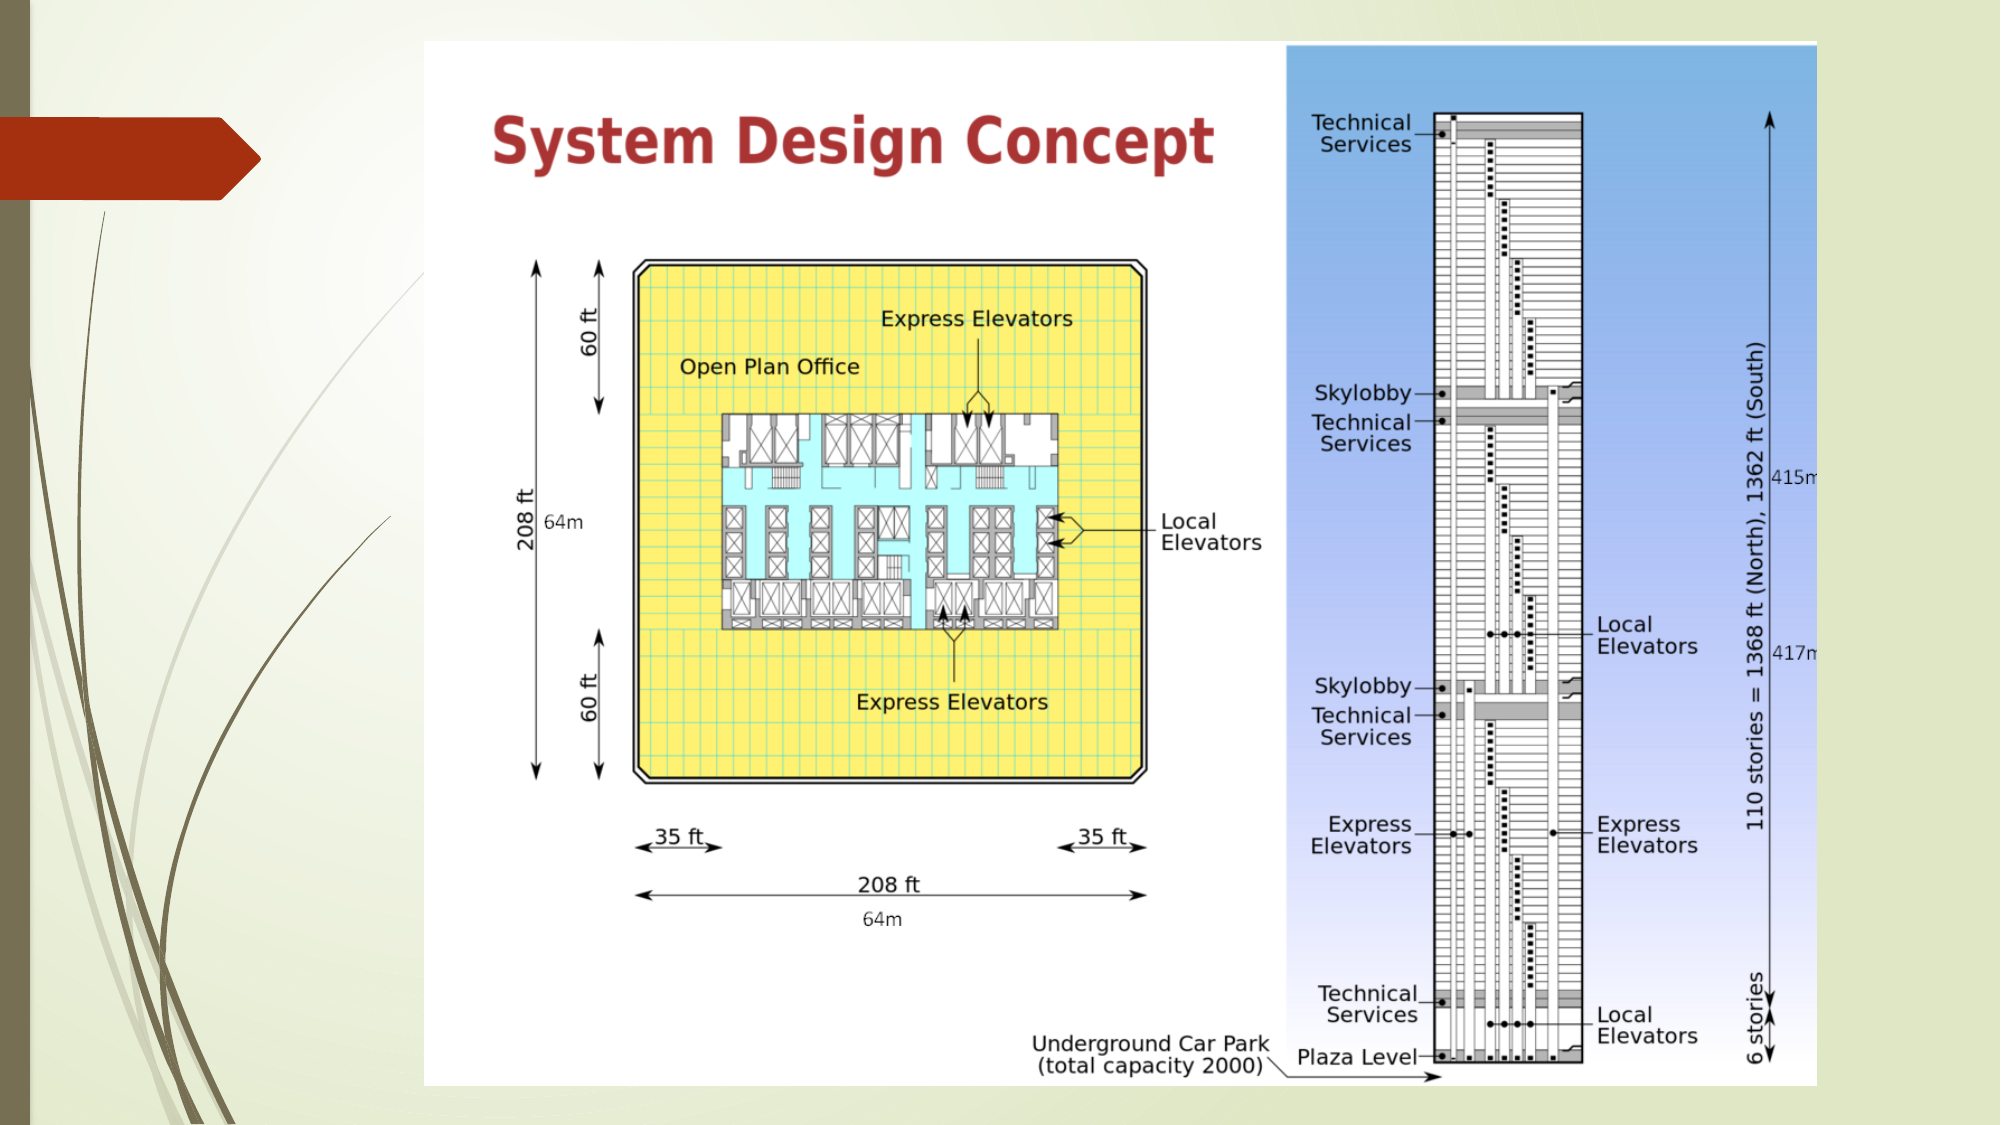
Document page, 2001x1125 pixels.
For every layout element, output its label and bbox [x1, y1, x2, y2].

picture [424, 41, 1817, 1087]
